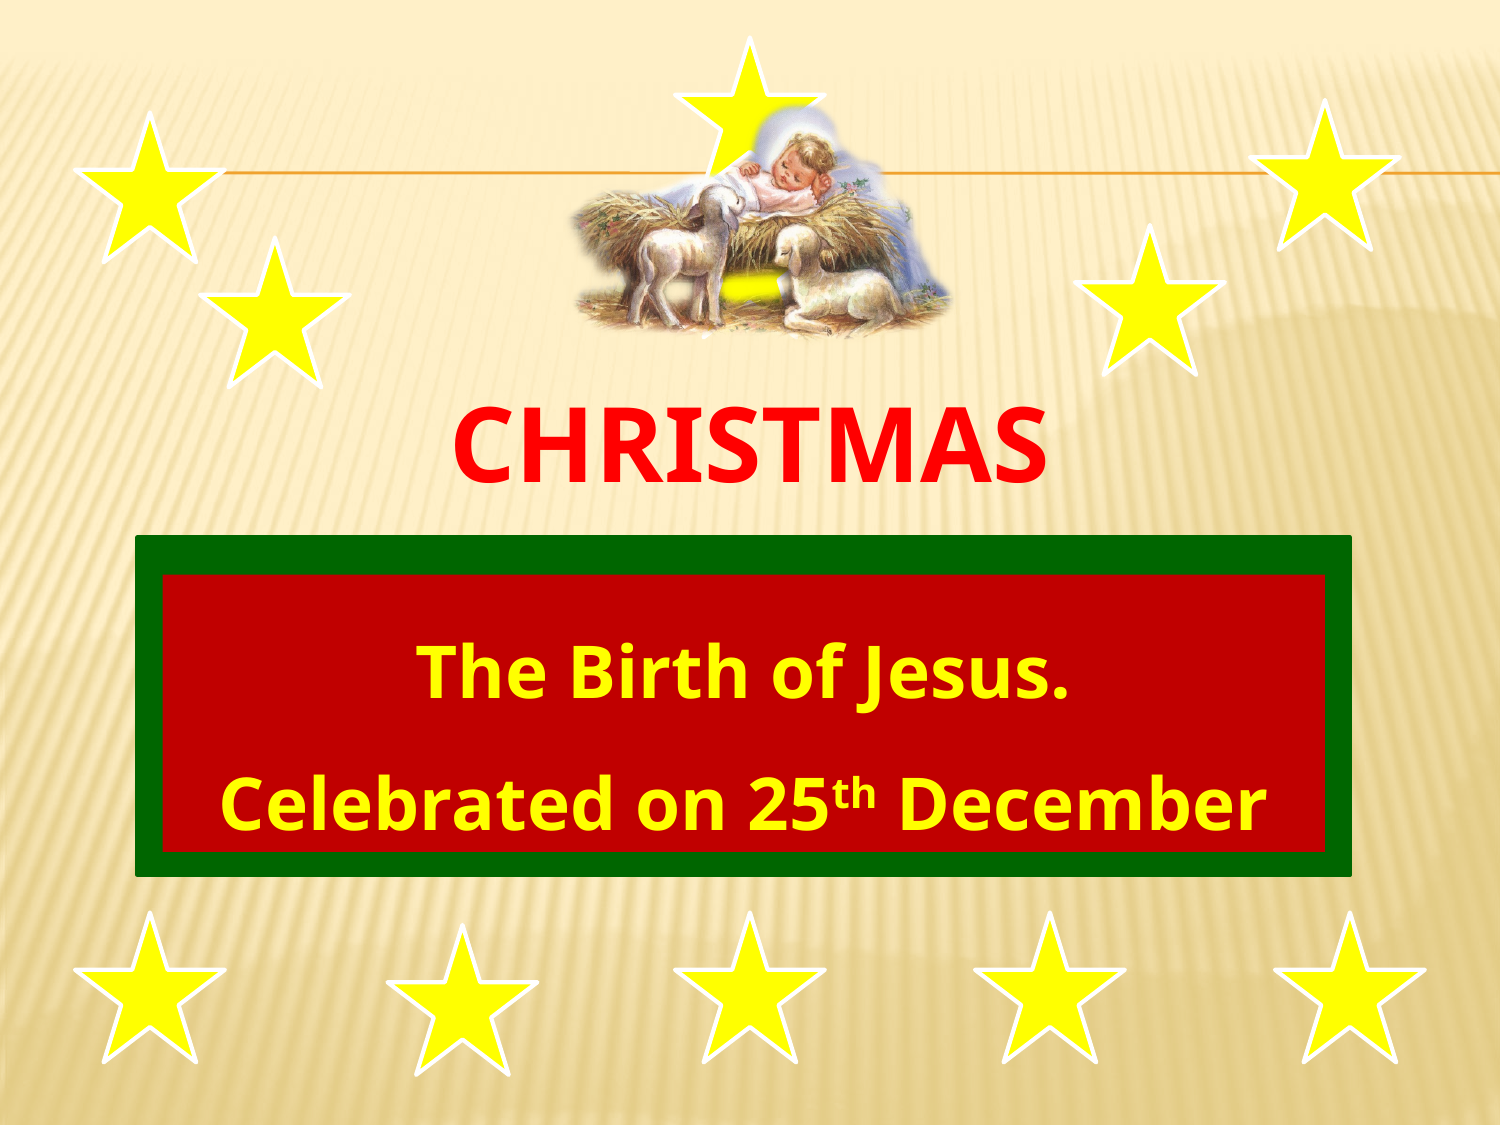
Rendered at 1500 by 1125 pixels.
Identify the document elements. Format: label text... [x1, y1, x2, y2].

text_box [197, 235, 352, 390]
text_box [1272, 910, 1427, 1065]
text_box [72, 110, 227, 265]
text_box [733, 35, 767, 85]
text_box The Birth of Jesus. Celebrated on 25th December [162, 574, 1325, 852]
text_box [972, 910, 1127, 1065]
text_box [1247, 97, 1402, 252]
text_box [672, 910, 827, 1065]
picture [541, 87, 963, 349]
text_box [72, 910, 227, 1065]
text_box [385, 922, 540, 1077]
text_box [135, 535, 1352, 877]
text_box CHRISTMAS [0, 371, 1500, 511]
text_box [1072, 222, 1227, 377]
